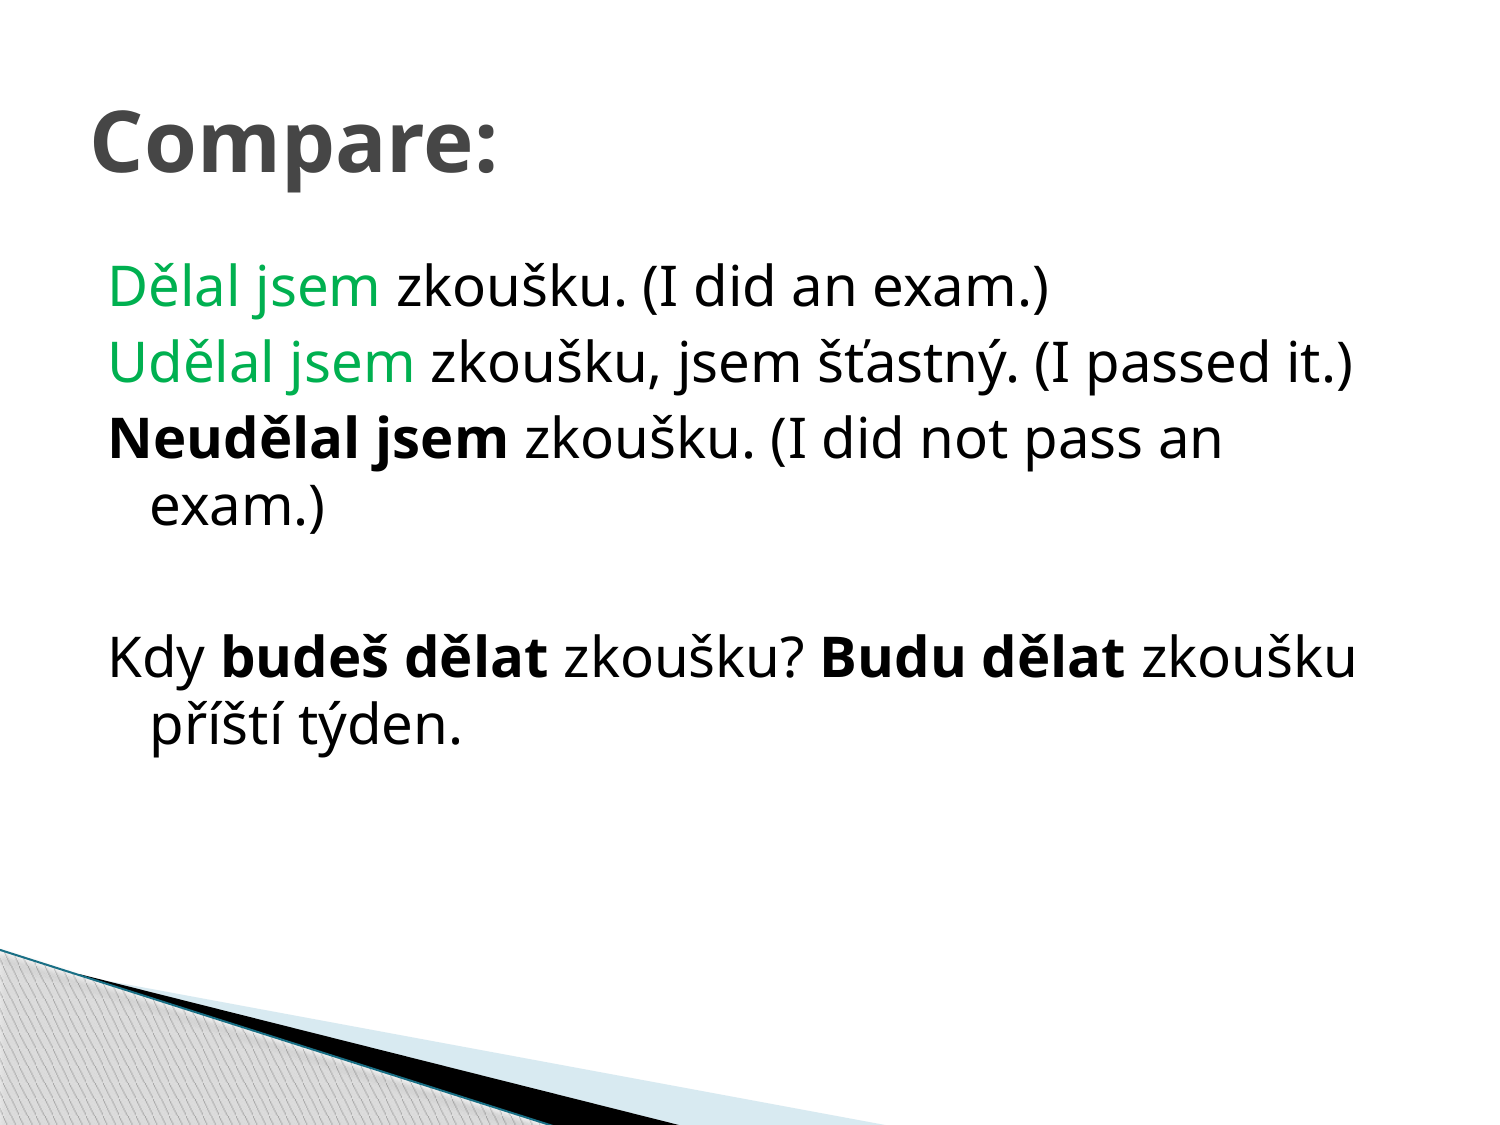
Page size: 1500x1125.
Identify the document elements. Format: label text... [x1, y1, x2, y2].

title Compare: [75, 45, 1425, 233]
list Dělal jsem zkoušku. (I did an exam.) Udělal jsem zkoušku, jsem šťastný. (I passed it.) Neudělal jsem zkoušku. (I did not pass an exam.) Kdy budeš dělat zkoušku? Budu dělat zkoušku příští týden. [75, 243, 1425, 986]
